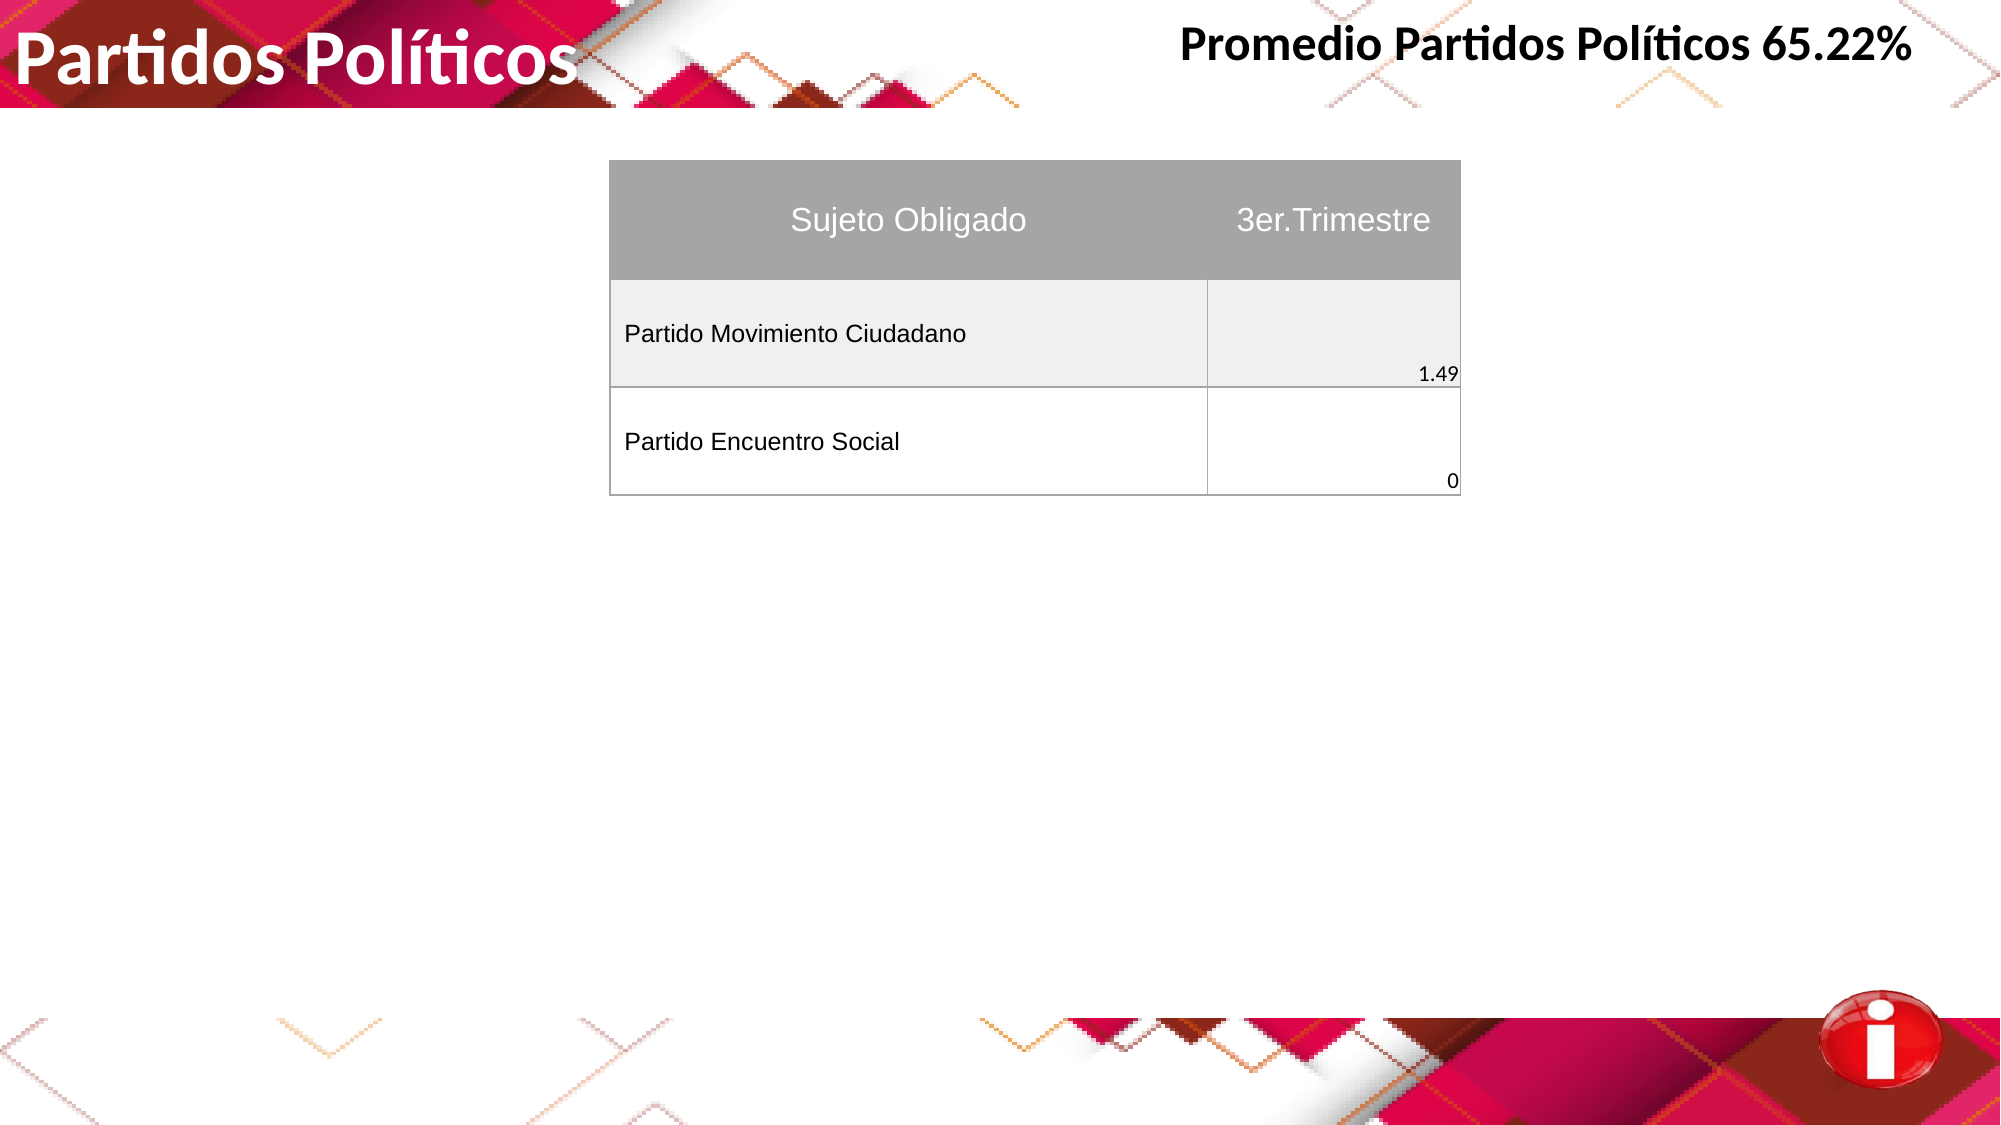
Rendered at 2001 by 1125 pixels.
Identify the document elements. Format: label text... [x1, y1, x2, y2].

table_cell 1.49 [1208, 280, 1460, 386]
table_cell Partido Encuentro Social [611, 388, 1207, 494]
table_header 3er.Trimestre [1208, 162, 1460, 278]
table_cell Partido Movimiento Ciudadano [611, 280, 1207, 386]
picture [662, 0, 2001, 108]
picture [0, 987, 2000, 1125]
table_header Sujeto Obligado [611, 162, 1208, 278]
table_cell 0 [1208, 388, 1460, 494]
text_box Partidos Políticos [0, 0, 662, 108]
text_box Promedio Partidos Políticos 65.22% [1165, 3, 2000, 138]
